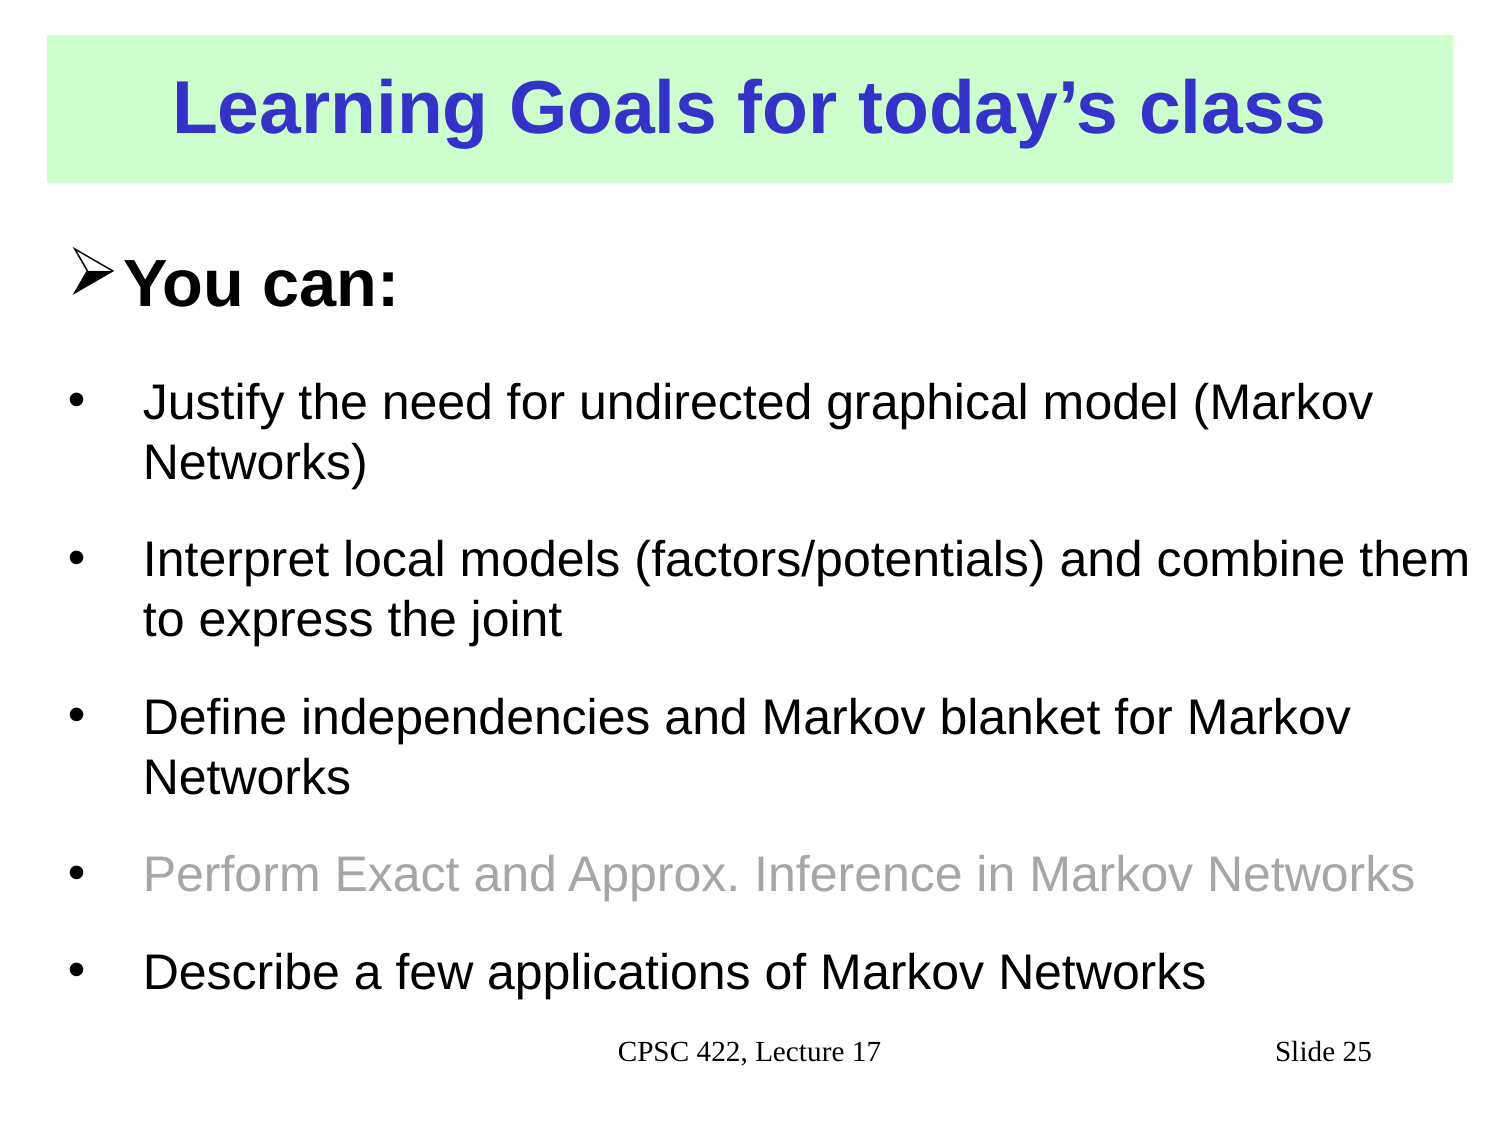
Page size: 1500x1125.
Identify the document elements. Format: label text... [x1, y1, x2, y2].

slide_number Slide 25 [1074, 1036, 1388, 1100]
title Learning Goals for today’s class [46, 34, 1454, 183]
footer CPSC 422, Lecture 17 [512, 1036, 988, 1100]
list You can: Justify the need for undirected graphical model (Markov Networks) Interpret local models (factors/potentials) and combine them to express the joint Define independencies and Markov blanket for Markov Networks Perform Exact and Approx. Inference in Markov Networks Describe a few applications of Markov Networks [52, 231, 1500, 1036]
